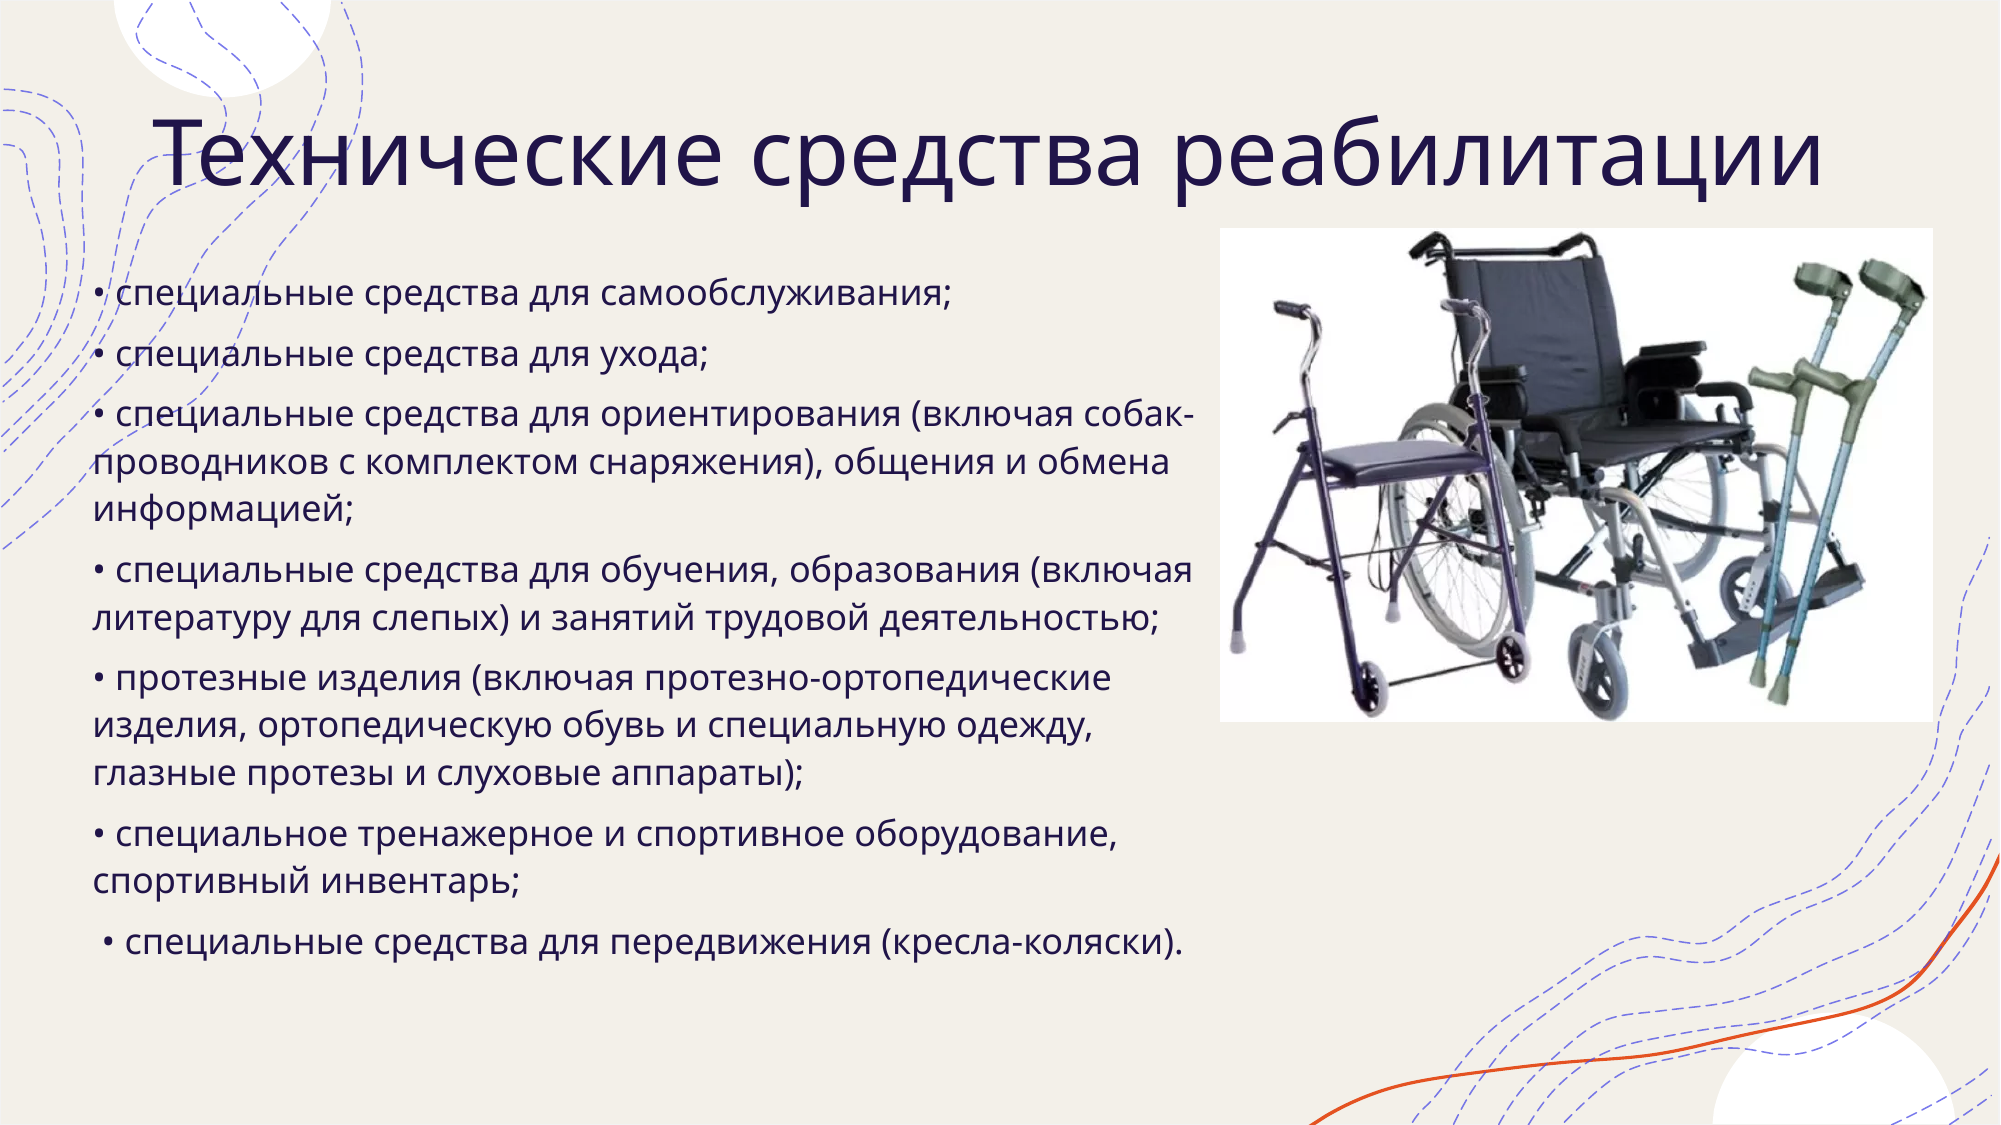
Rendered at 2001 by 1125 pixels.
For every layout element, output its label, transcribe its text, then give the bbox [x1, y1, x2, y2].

list • специальные средства для самообслуживания; • специальные средства для ухода; • специальные средства для ориентирования (включая собак-проводников с комплектом снаряжения), общения и обмена информацией; • специальные средства для обучения, образования (включая литературу для слепых) и занятий трудовой деятельностью; • протезные изделия (включая протезно-ортопедические изделия, ортопедическую обувь и специальную одежду, глазные протезы и слуховые аппараты); • специальное тренажерное и спортивное оборудование, спортивный инвентарь; • специальные средства для передвижения (кресла-коляски). [77, 257, 1221, 1066]
picture [1220, 228, 1933, 722]
title Технические средства реабилитации [137, 40, 1863, 257]
